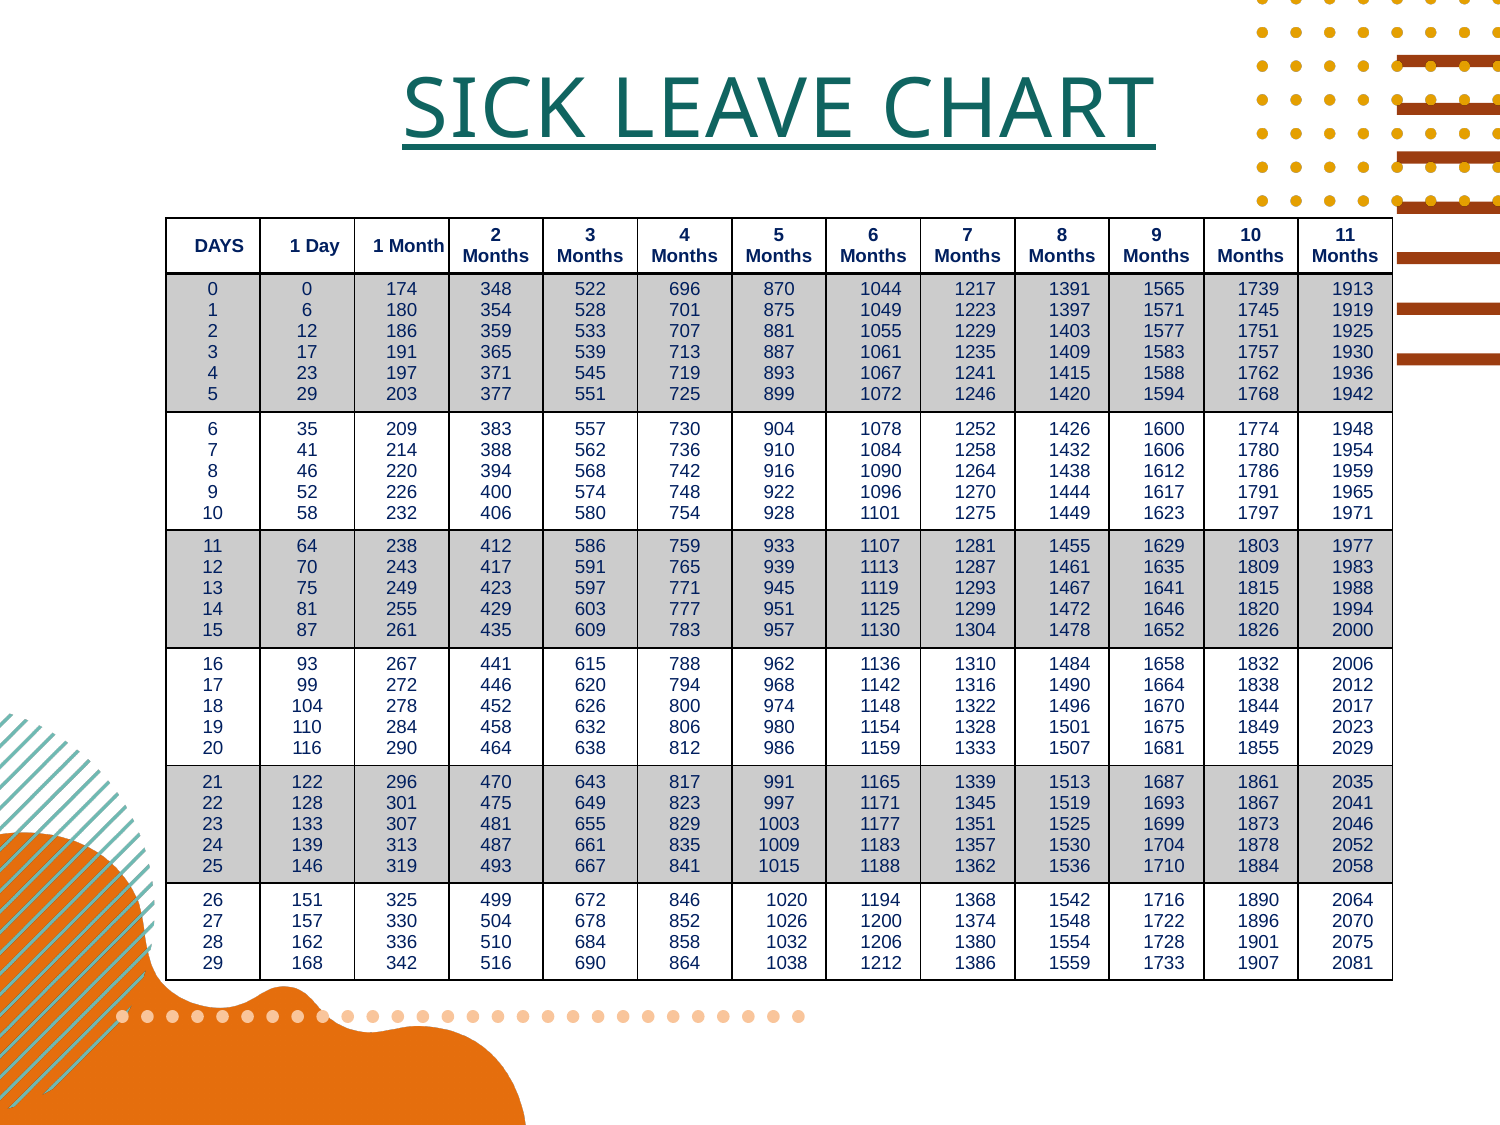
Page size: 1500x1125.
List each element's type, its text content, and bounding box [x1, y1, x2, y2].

table_cell 759 765 771 777 783 [638, 531, 731, 647]
table_header 9 Months [1110, 219, 1203, 272]
table_cell 1310 1316 1322 1328 1333 [921, 649, 1014, 765]
table_cell 1739 1745 1751 1757 1762 1768 [1205, 275, 1297, 411]
table_cell 730 736 742 748 754 [638, 413, 731, 529]
table_cell 1194 1200 1206 1212 [827, 884, 920, 979]
table_cell 1136 1142 1148 1154 1159 [827, 649, 920, 765]
table_cell 1044 1049 1055 1061 1067 1072 [827, 275, 920, 411]
table_cell 696 701 707 713 719 725 [638, 275, 731, 411]
table_header 7 Months [921, 219, 1014, 272]
table_cell 1455 1461 1467 1472 1478 [1016, 531, 1108, 647]
table_cell 2035 2041 2046 2052 2058 [1299, 766, 1392, 882]
table_cell 412 417 423 429 435 [450, 531, 542, 647]
table_cell 0 1 2 3 4 5 [167, 275, 259, 411]
table_cell 35 41 46 52 58 [261, 413, 354, 529]
table_cell 470 475 481 487 493 [450, 766, 542, 882]
table_cell 21 22 23 24 25 [167, 766, 259, 882]
table_cell 1426 1432 1438 1444 1449 [1016, 413, 1108, 529]
table_cell 962 968 974 980 986 [733, 649, 825, 765]
table_header 6 Months [827, 219, 920, 272]
table_cell 1890 1896 1901 1907 [1205, 884, 1297, 979]
table_cell 1513 1519 1525 1530 1536 [1016, 766, 1108, 882]
table_cell 817 823 829 835 841 [638, 766, 731, 882]
table_cell 348 354 359 365 371 377 [450, 275, 542, 411]
table_cell 6 7 8 9 10 [167, 413, 259, 529]
table_cell 870 875 881 887 893 899 [733, 275, 825, 411]
table_header 8 Months [1016, 219, 1108, 272]
table_cell 1803 1809 1815 1820 1826 [1205, 531, 1297, 647]
table_cell 933 939 945 951 957 [733, 531, 825, 647]
table_cell 383 388 394 400 406 [450, 413, 542, 529]
table_cell 1542 1548 1554 1559 [1016, 884, 1108, 979]
table_cell 1977 1983 1988 1994 2000 [1299, 531, 1392, 647]
table_cell 209 214 220 226 232 [355, 413, 448, 529]
table_cell 1020 1026 1032 1038 [733, 884, 825, 979]
table_cell 991 997 1003 1009 1015 [733, 766, 825, 882]
table_cell 441 446 452 458 464 [450, 649, 542, 765]
table_header 3 Months [544, 219, 637, 272]
table_cell 26 27 28 29 [167, 884, 259, 979]
table_header 2 Months [450, 219, 542, 272]
table_cell 1078 1084 1090 1096 1101 [827, 413, 920, 529]
table_cell 238 243 249 255 261 [355, 531, 448, 647]
table_cell 1716 1722 1728 1733 [1110, 884, 1203, 979]
table_cell 1107 1113 1119 1125 1130 [827, 531, 920, 647]
table_cell 522 528 533 539 545 551 [544, 275, 637, 411]
table_cell 643 649 655 661 667 [544, 766, 637, 882]
table_cell 64 70 75 81 87 [261, 531, 354, 647]
table_header DAYS [167, 219, 259, 272]
table_cell 267 272 278 284 290 [355, 649, 448, 765]
table_cell 904 910 916 922 928 [733, 413, 825, 529]
table_cell 1658 1664 1670 1675 1681 [1110, 649, 1203, 765]
table_cell 788 794 800 806 812 [638, 649, 731, 765]
table_header 11 Months [1299, 219, 1392, 272]
table_cell 1774 1780 1786 1791 1797 [1205, 413, 1297, 529]
table_cell 1391 1397 1403 1409 1415 1420 [1016, 275, 1108, 411]
table_header 1 Month [355, 219, 448, 272]
table_cell 16 17 18 19 20 [167, 649, 259, 765]
table_cell 11 12 13 14 15 [167, 531, 259, 647]
table_cell 1832 1838 1844 1849 1855 [1205, 649, 1297, 765]
table_cell 557 562 568 574 580 [544, 413, 637, 529]
table_cell 499 504 510 516 [450, 884, 542, 979]
picture [0, 699, 530, 1125]
table_cell 1629 1635 1641 1646 1652 [1110, 531, 1203, 647]
table_cell 2006 2012 2017 2023 2029 [1299, 649, 1392, 765]
table_cell 1861 1867 1873 1878 1884 [1205, 766, 1297, 882]
table_cell 2064 2070 2075 2081 [1299, 884, 1392, 979]
table_cell 1565 1571 1577 1583 1588 1594 [1110, 275, 1203, 411]
table_header 5 Months [733, 219, 825, 272]
table_cell 615 620 626 632 638 [544, 649, 637, 765]
table_cell 93 99 104 110 116 [261, 649, 354, 765]
table_cell 296 301 307 313 319 [355, 766, 448, 882]
table_cell 325 330 336 342 [355, 884, 448, 979]
picture [1250, 0, 1500, 211]
table_cell 1687 1693 1699 1704 1710 [1110, 766, 1203, 882]
title sick leave chart [206, 21, 1353, 201]
table_cell 1252 1258 1264 1270 1275 [921, 413, 1014, 529]
table_cell 846 852 858 864 [638, 884, 731, 979]
table_cell 1948 1954 1959 1965 1971 [1299, 413, 1392, 529]
table_cell 1281 1287 1293 1299 1304 [921, 531, 1014, 647]
table_cell 174 180 186 191 197 203 [355, 275, 448, 411]
table_header 10 Months [1205, 219, 1297, 272]
table_cell 0 6 12 17 23 29 [261, 275, 354, 411]
table_cell 1217 1223 1229 1235 1241 1246 [921, 275, 1014, 411]
table_cell 1368 1374 1380 1386 [921, 884, 1014, 979]
table_cell 122 128 133 139 146 [261, 766, 354, 882]
table_cell 586 591 597 603 609 [544, 531, 637, 647]
table_cell 1600 1606 1612 1617 1623 [1110, 413, 1203, 529]
table_cell 1339 1345 1351 1357 1362 [921, 766, 1014, 882]
table_header 1 Day [261, 219, 354, 272]
table_cell 1165 1171 1177 1183 1188 [827, 766, 920, 882]
table_cell 151 157 162 168 [261, 884, 354, 979]
table_cell 1913 1919 1925 1930 1936 1942 [1299, 275, 1392, 411]
table_cell 672 678 684 690 [544, 884, 637, 979]
table_cell 1484 1490 1496 1501 1507 [1016, 649, 1108, 765]
table_header 4 Months [638, 219, 731, 272]
